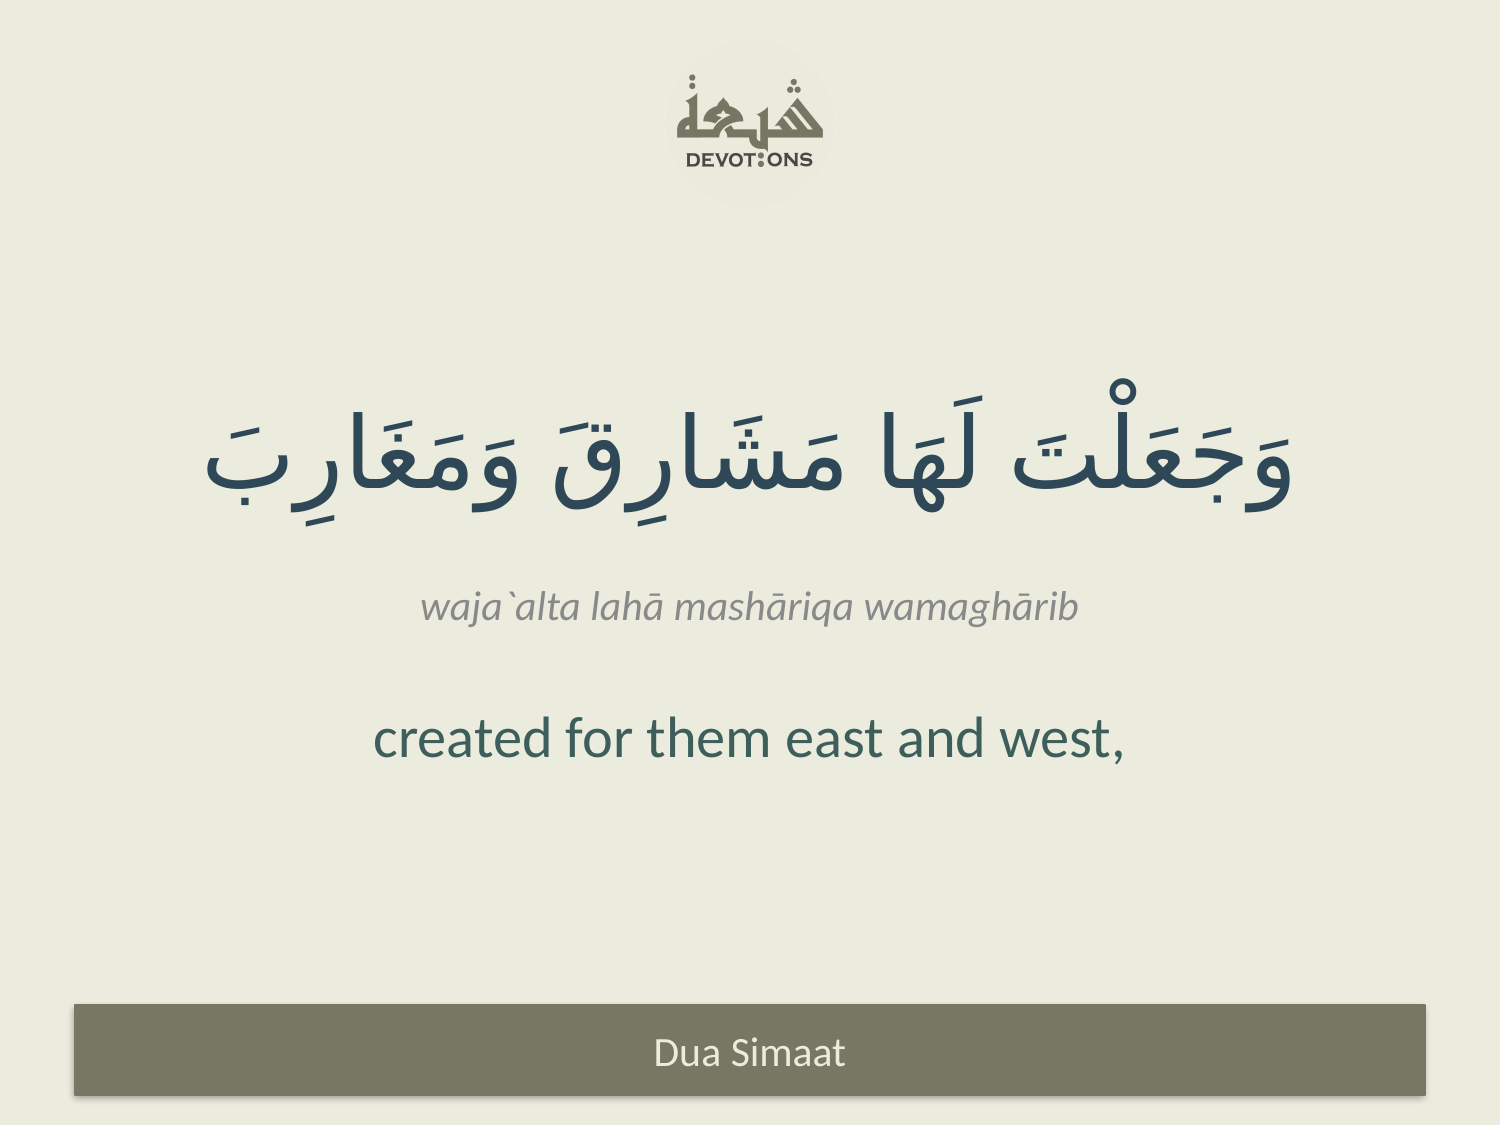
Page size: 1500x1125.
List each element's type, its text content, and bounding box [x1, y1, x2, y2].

text_box Dua Simaat [638, 1017, 862, 1083]
picture [656, 29, 844, 218]
text_box وَجَعَلْتَ لَهَا مَشَارِقَ وَمَغَارِبَ waja`alta lahā mashāriqa wamaghārib created for them east and west, [74, 381, 1425, 776]
text_box [74, 1004, 1426, 1096]
